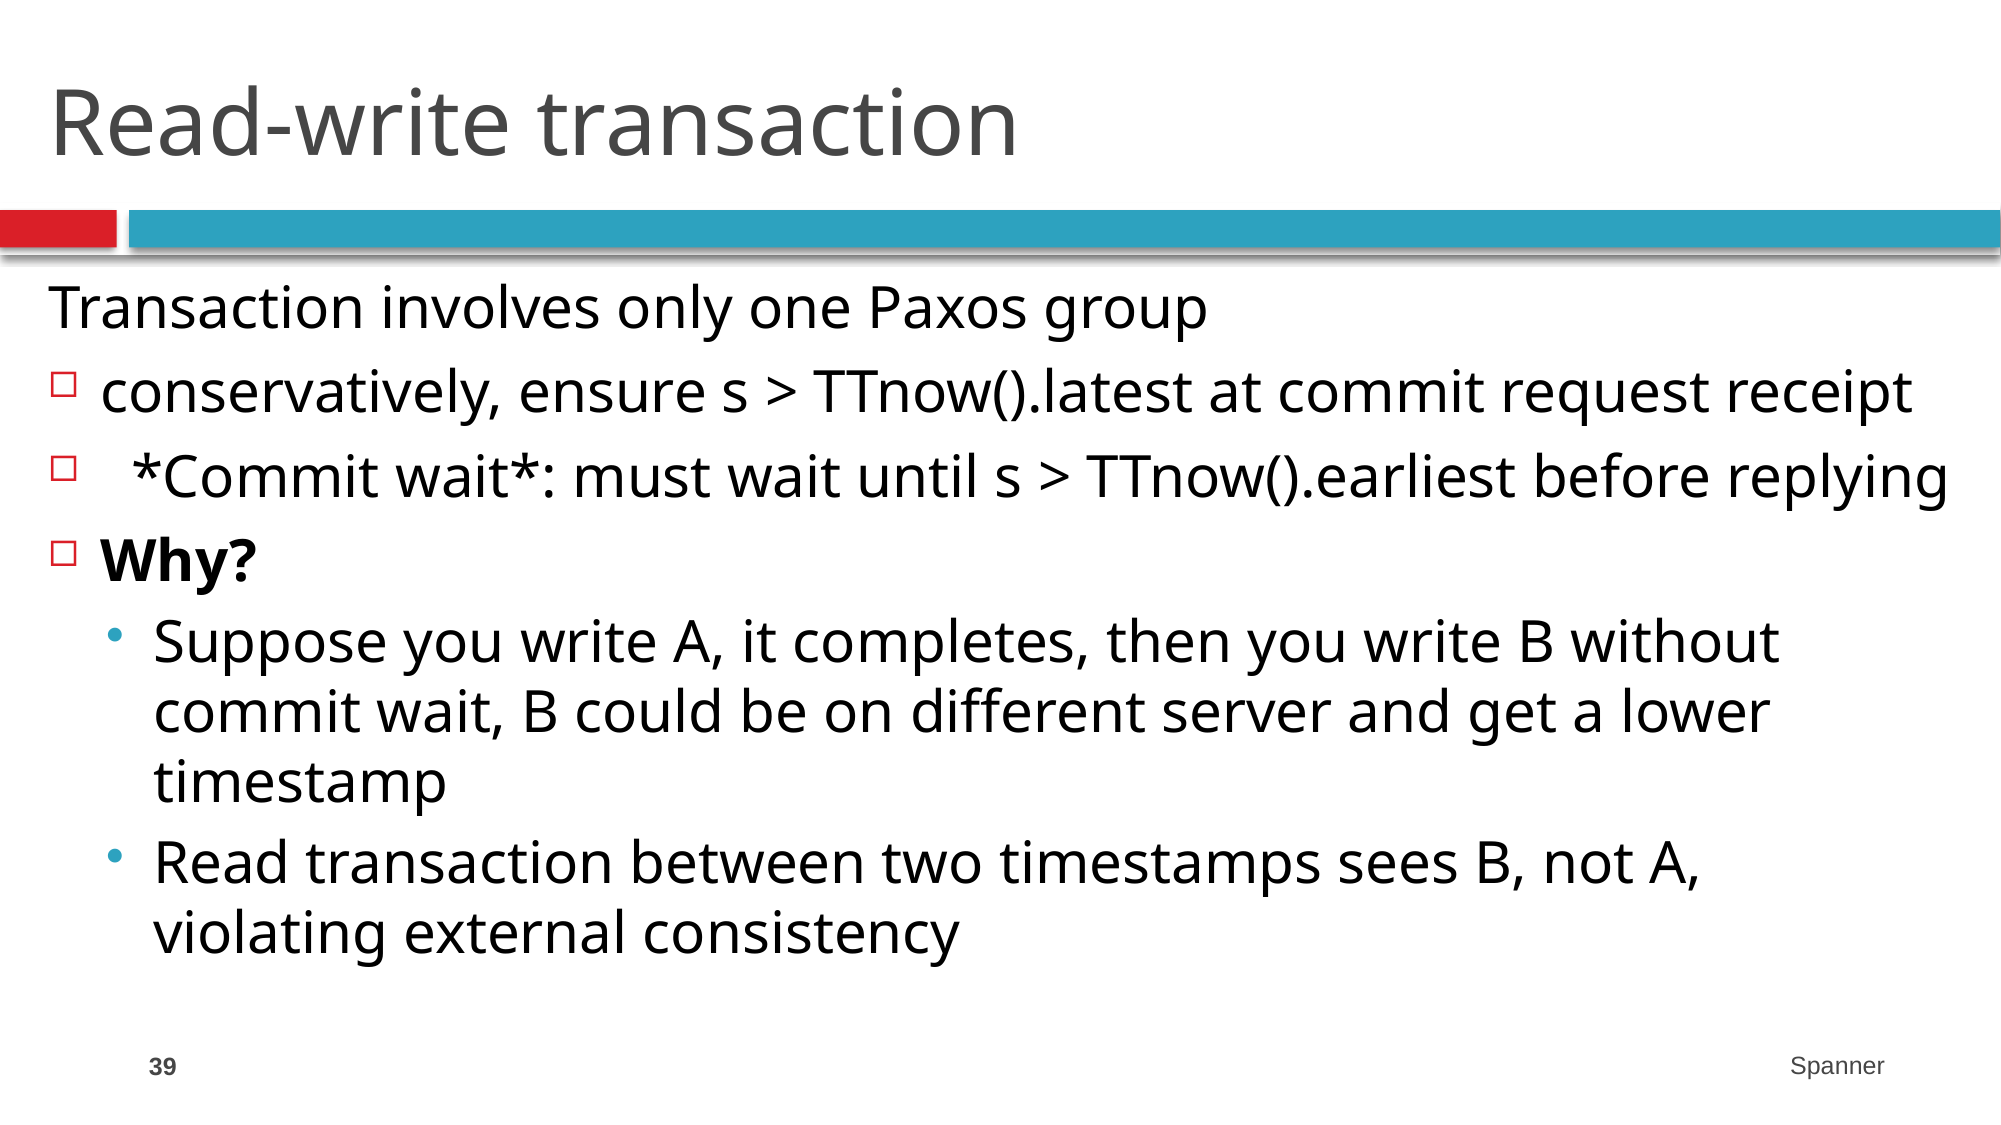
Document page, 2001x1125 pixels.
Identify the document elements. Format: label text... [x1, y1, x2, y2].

slide_number 39 [134, 1042, 568, 1103]
footer Spanner [1133, 1042, 1900, 1103]
list Transaction involves only one Paxos group conservatively, ensure s > TTnow().latest at commit request receipt *Commit wait*: must wait until s > TTnow().earliest before replying Why? Suppose you write A, it completes, then you write B without commit wait, B could be on different server and get a lower timestamp Read transaction between two timestamps sees B, not A, violating external consistency [33, 262, 1967, 1100]
title Read-write transaction [33, 37, 1967, 200]
